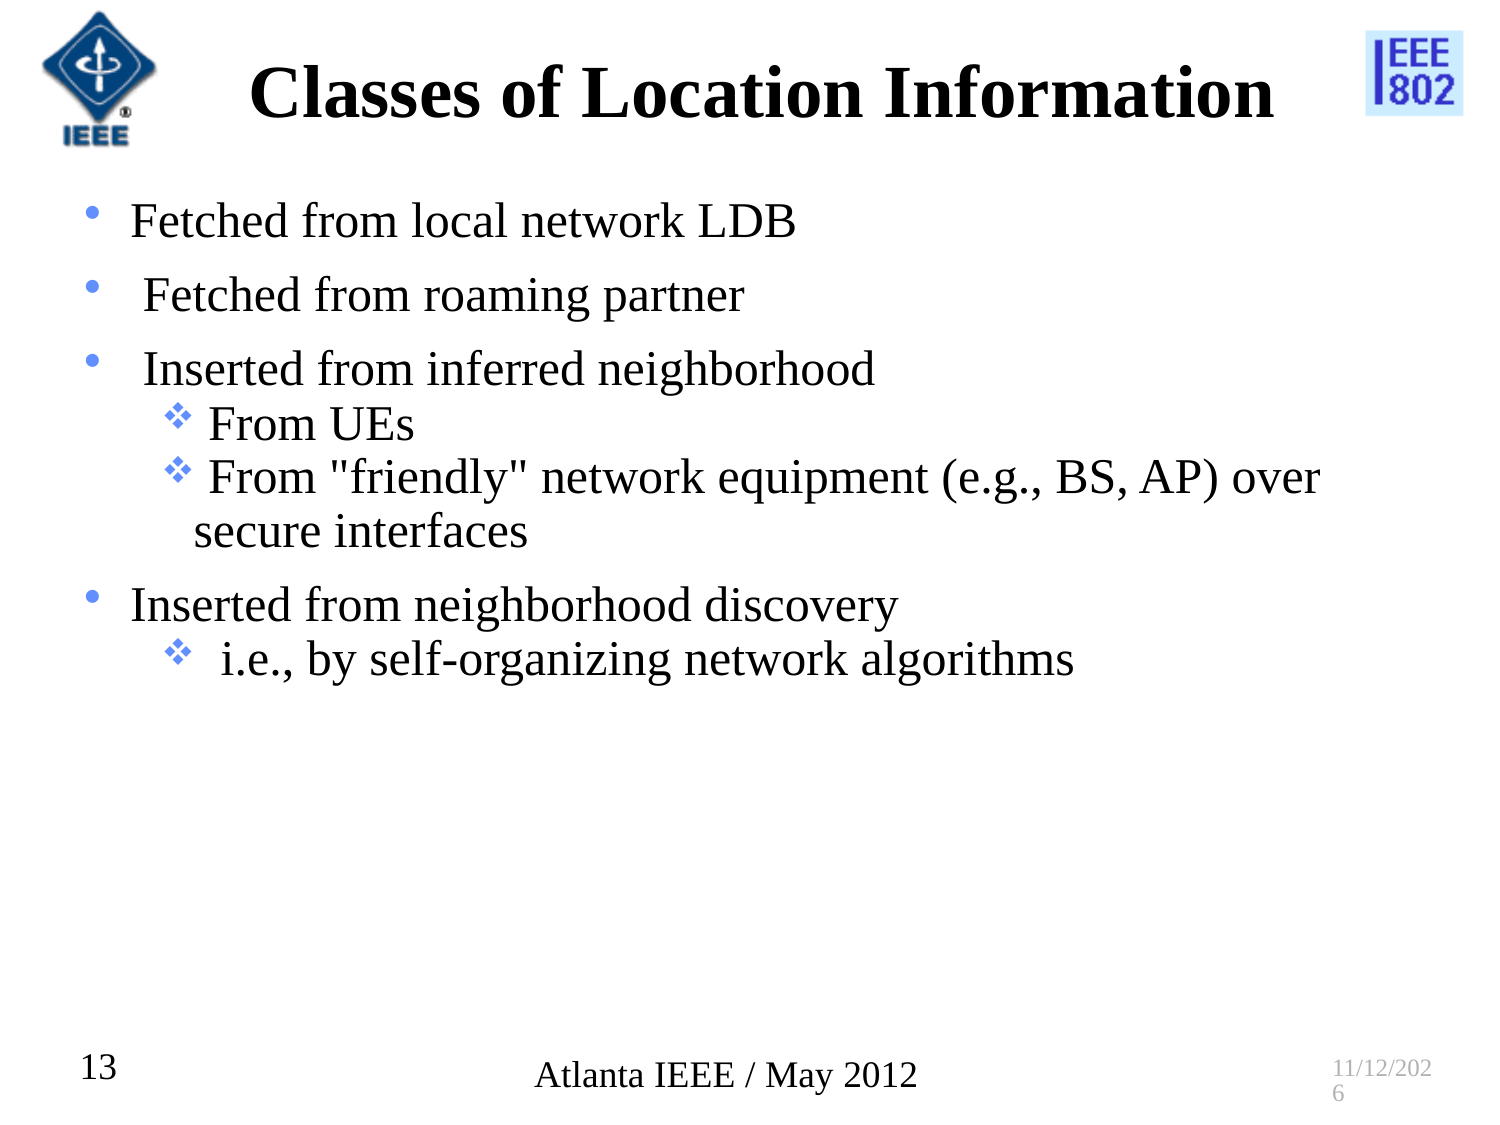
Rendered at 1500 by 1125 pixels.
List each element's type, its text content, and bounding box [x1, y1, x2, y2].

picture [1351, 12, 1475, 141]
list Fetched from local network LDB Fetched from roaming partner Inserted from inferred neighborhood From UEs From "friendly" network equipment (e.g., BS, AP) over secure interfaces Inserted from neighborhood discovery i.e., by self-organizing network algorithms [68, 186, 1432, 1038]
footer Atlanta IEEE / May 2012 [519, 1042, 945, 1090]
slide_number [1316, 1036, 1459, 1097]
title Classes of Location Information [170, 36, 1353, 151]
picture [37, 9, 162, 150]
slide_number 13 [64, 1035, 148, 1098]
